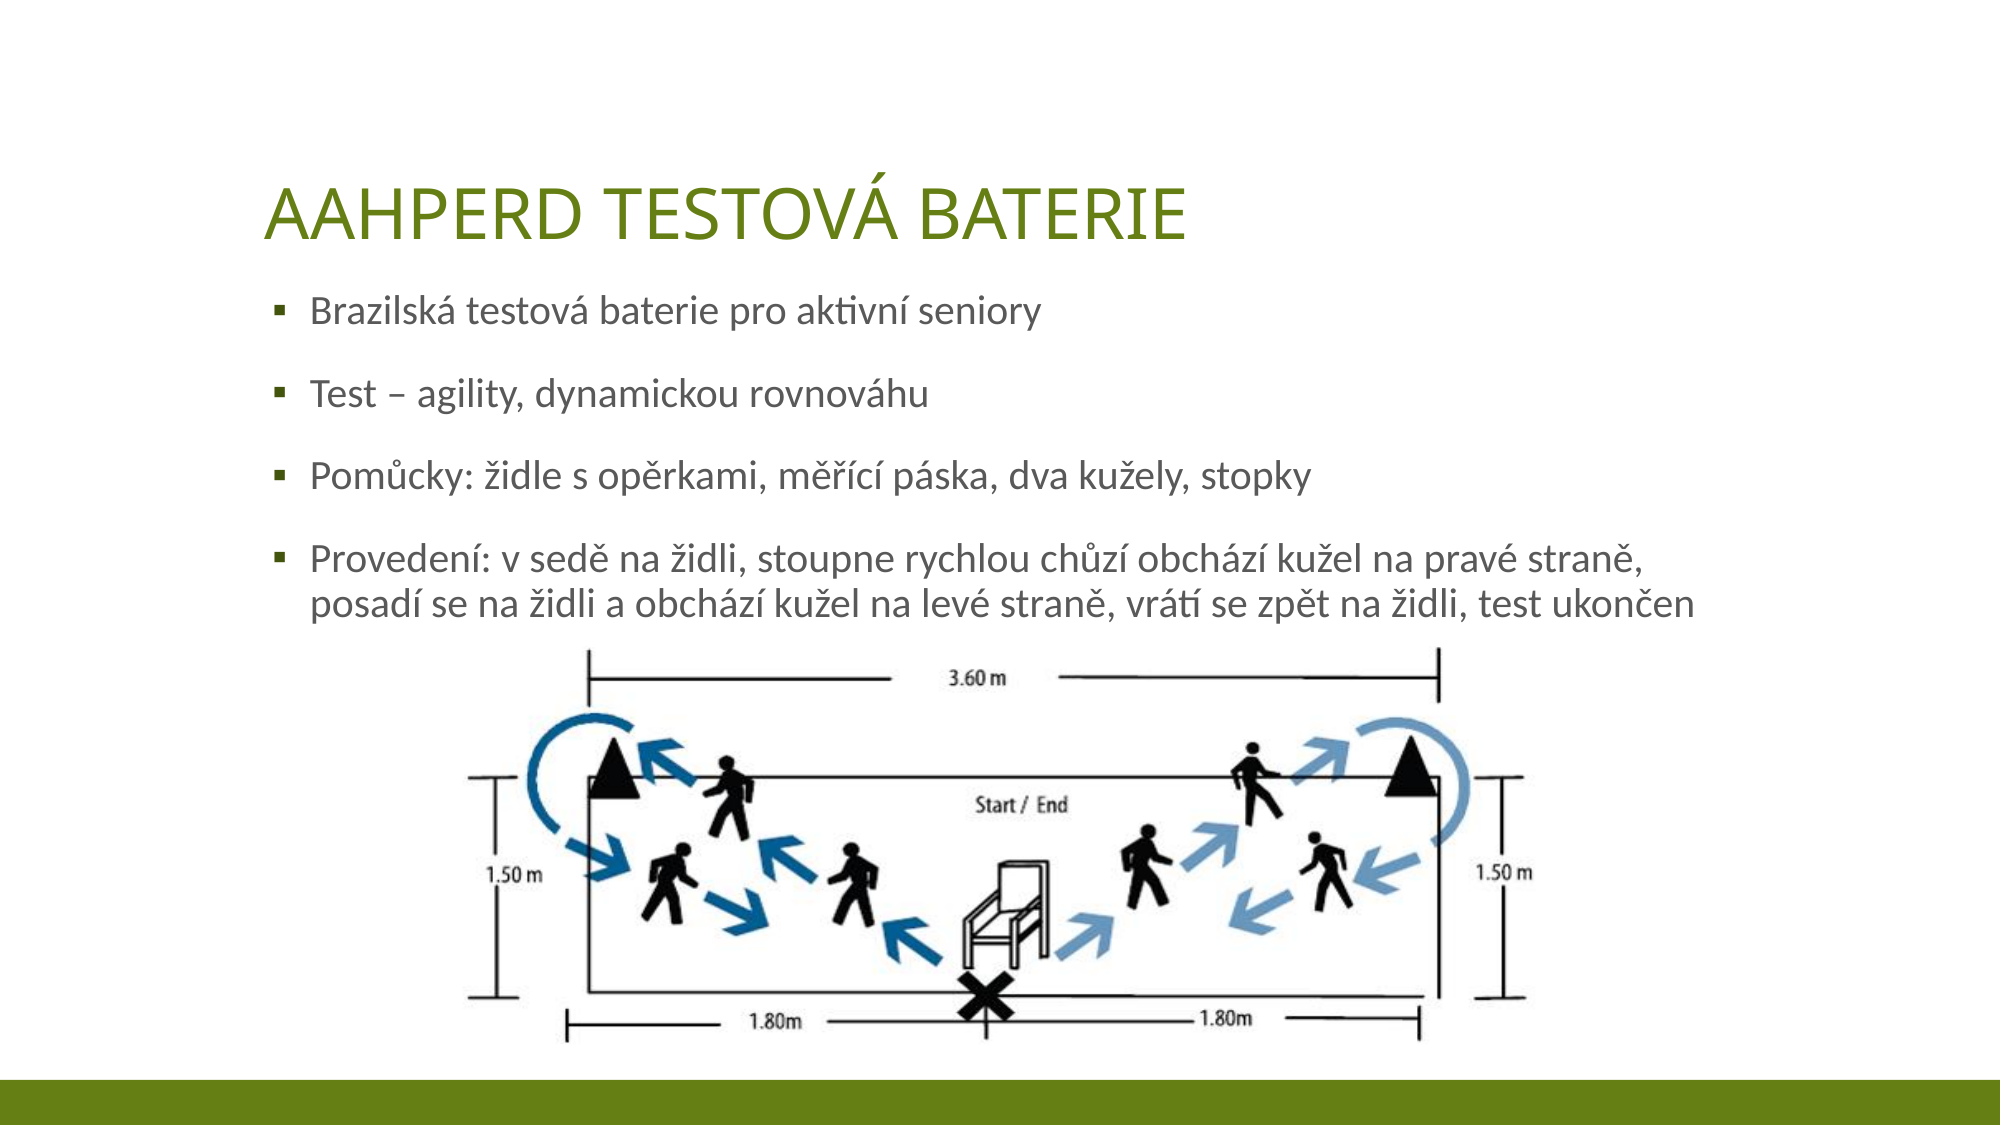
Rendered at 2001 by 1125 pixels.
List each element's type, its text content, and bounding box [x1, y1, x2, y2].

picture [450, 646, 1550, 1050]
title AAHPERD testová baterie [249, 75, 1750, 263]
list Brazilská testová baterie pro aktivní seniory Test – agility, dynamickou rovnováhu Pomůcky: židle s opěrkami, měřící páska, dva kužely, stopky Provedení: v sedě na židli, stoupne rychlou chůzí obchází kužel na pravé straně, posadí se na židli a obchází kužel na levé straně, vrátí se zpět na židli, test ukončen [249, 281, 1750, 1013]
